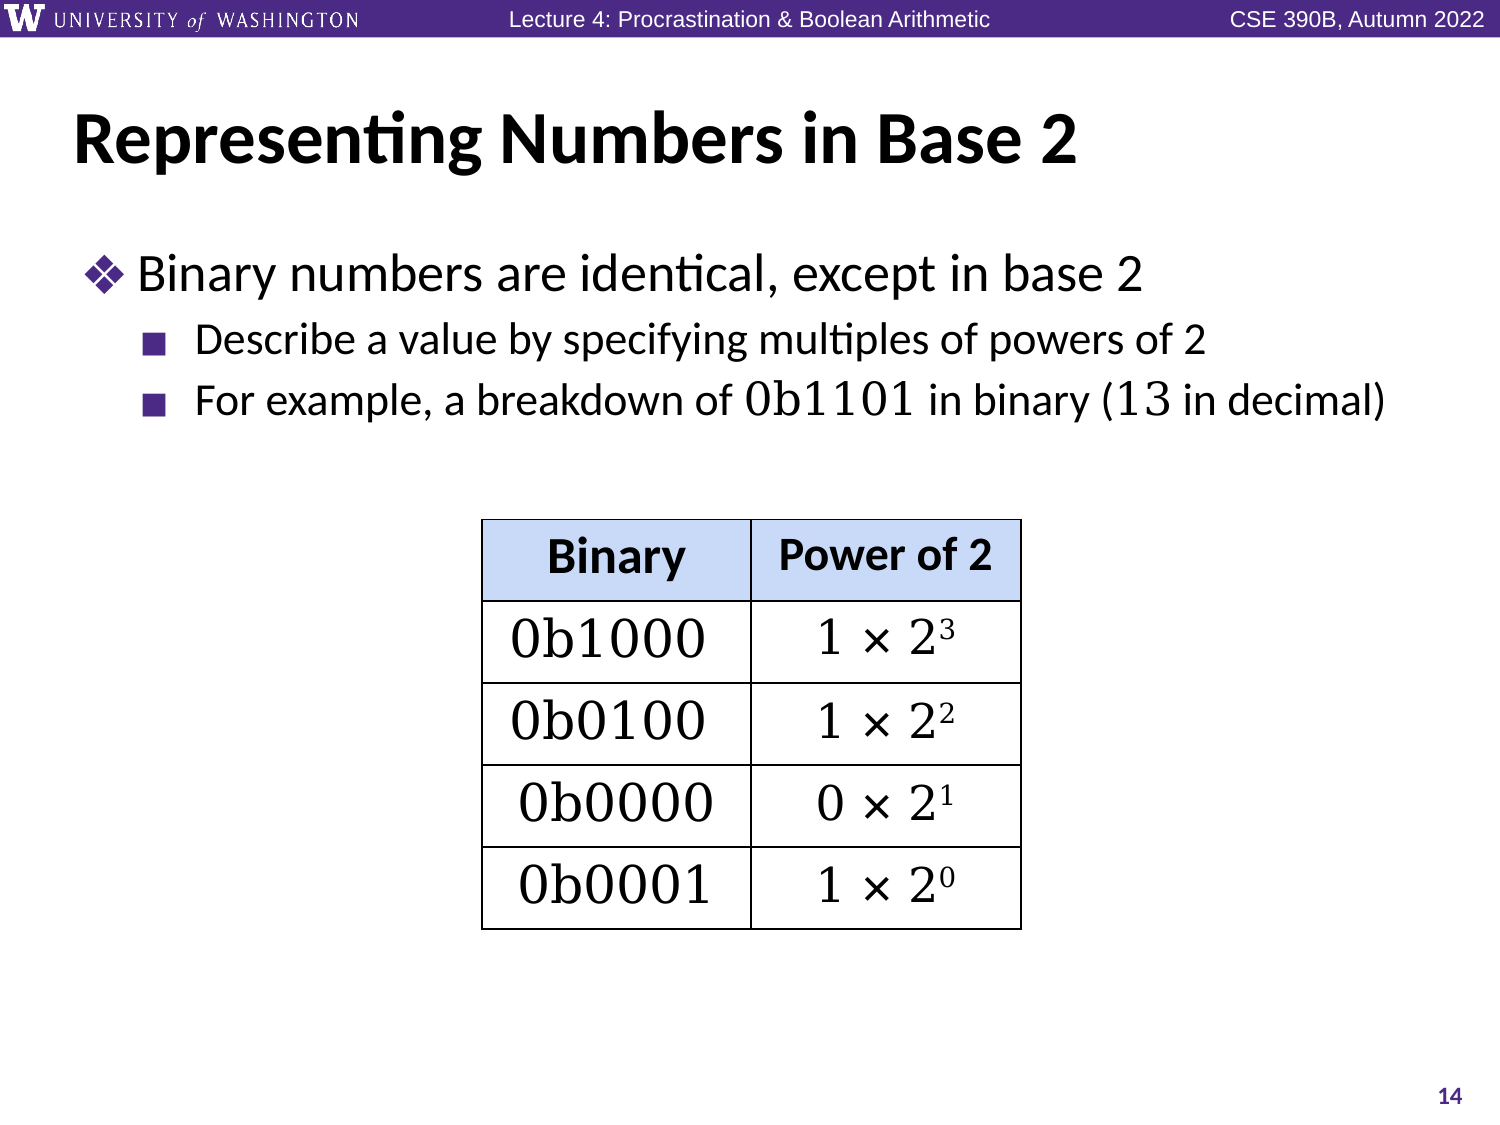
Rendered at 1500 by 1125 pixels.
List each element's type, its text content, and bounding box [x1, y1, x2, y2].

table_cell 1 × 22 [752, 684, 1020, 764]
table_cell 0 × 21 [752, 766, 1020, 846]
picture [4, 4, 358, 32]
list Binary numbers are identical, except in base 2 Describe a value by specifying multiples of powers of 2 For example, a breakdown of 0b1101 in binary (13 in decimal) [65, 223, 1438, 1040]
table_header Binary [483, 520, 750, 600]
slide_number 14 [1400, 1065, 1500, 1125]
table_cell 0b0000 [483, 766, 750, 846]
table_cell 0b1000 [483, 602, 750, 682]
table_cell 1 × 20 [752, 848, 1020, 928]
table_cell 0b0100 [483, 684, 750, 764]
title Representing Numbers in Base 2 [58, 71, 1438, 197]
table_cell 1 × 23 [752, 602, 1020, 682]
table_cell 0b0001 [483, 848, 750, 928]
table_header Power of 2 [752, 520, 1020, 600]
